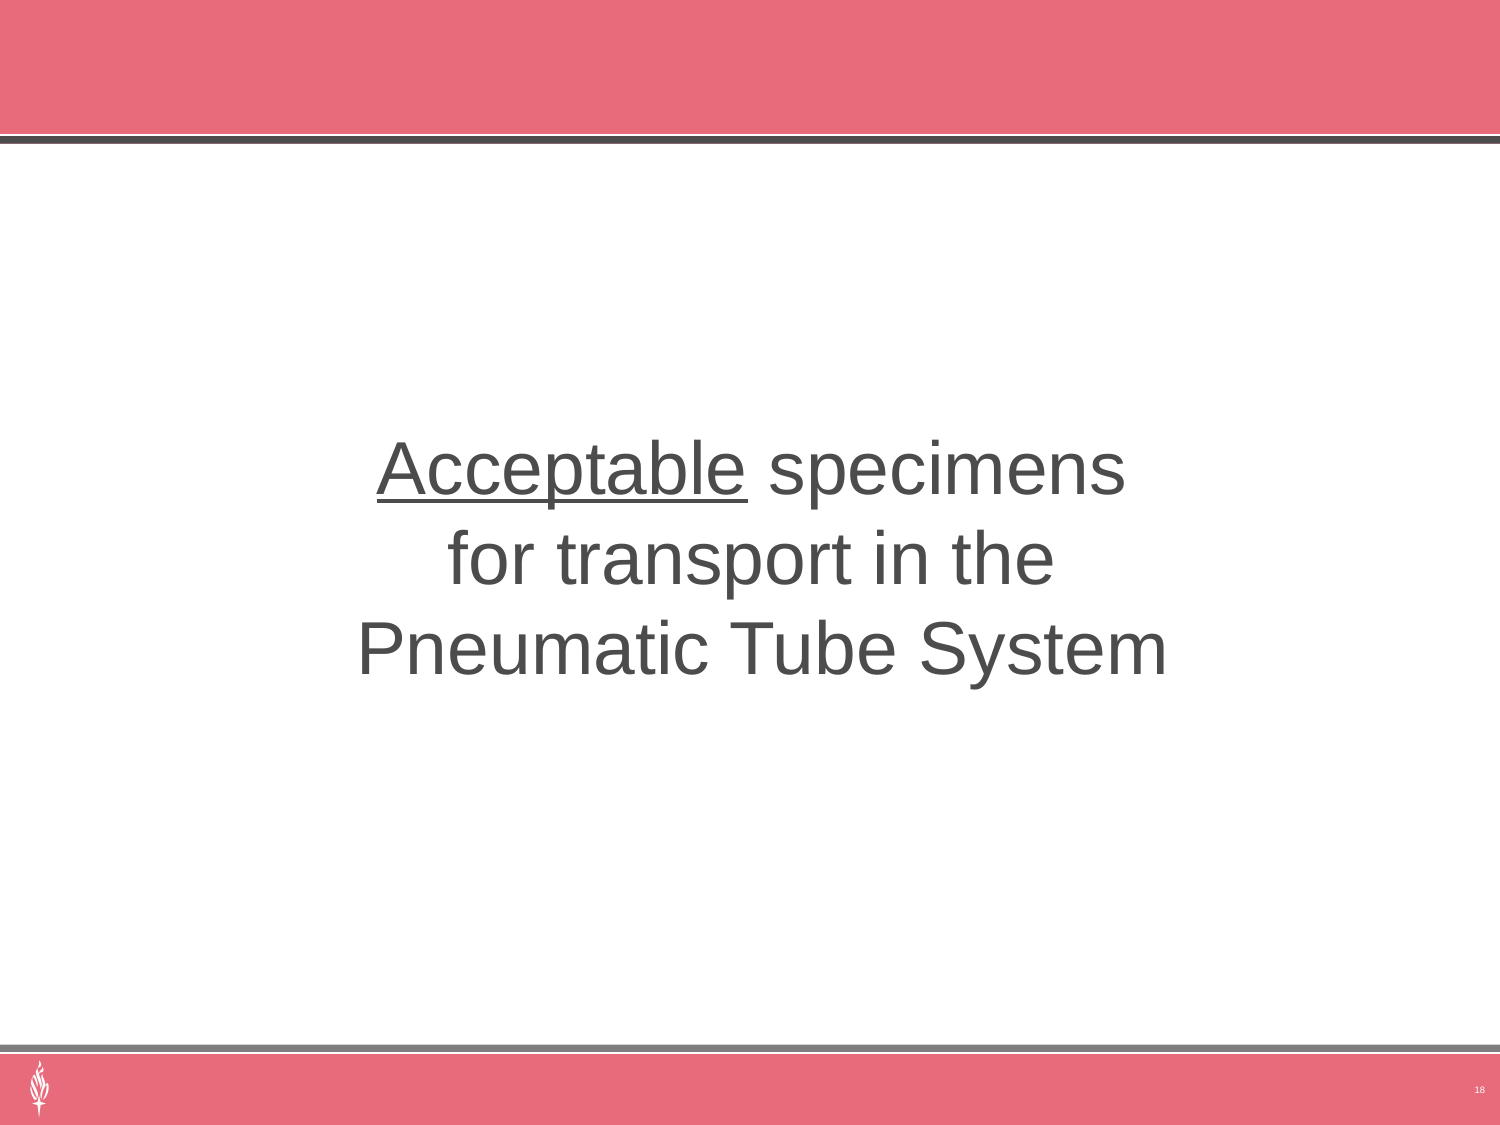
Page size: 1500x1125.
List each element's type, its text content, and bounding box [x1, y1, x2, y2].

slide_number 18 [1387, 1054, 1500, 1125]
text_box Acceptable specimens for transport in the Pneumatic Tube System [137, 412, 1388, 698]
picture [27, 1058, 52, 1120]
